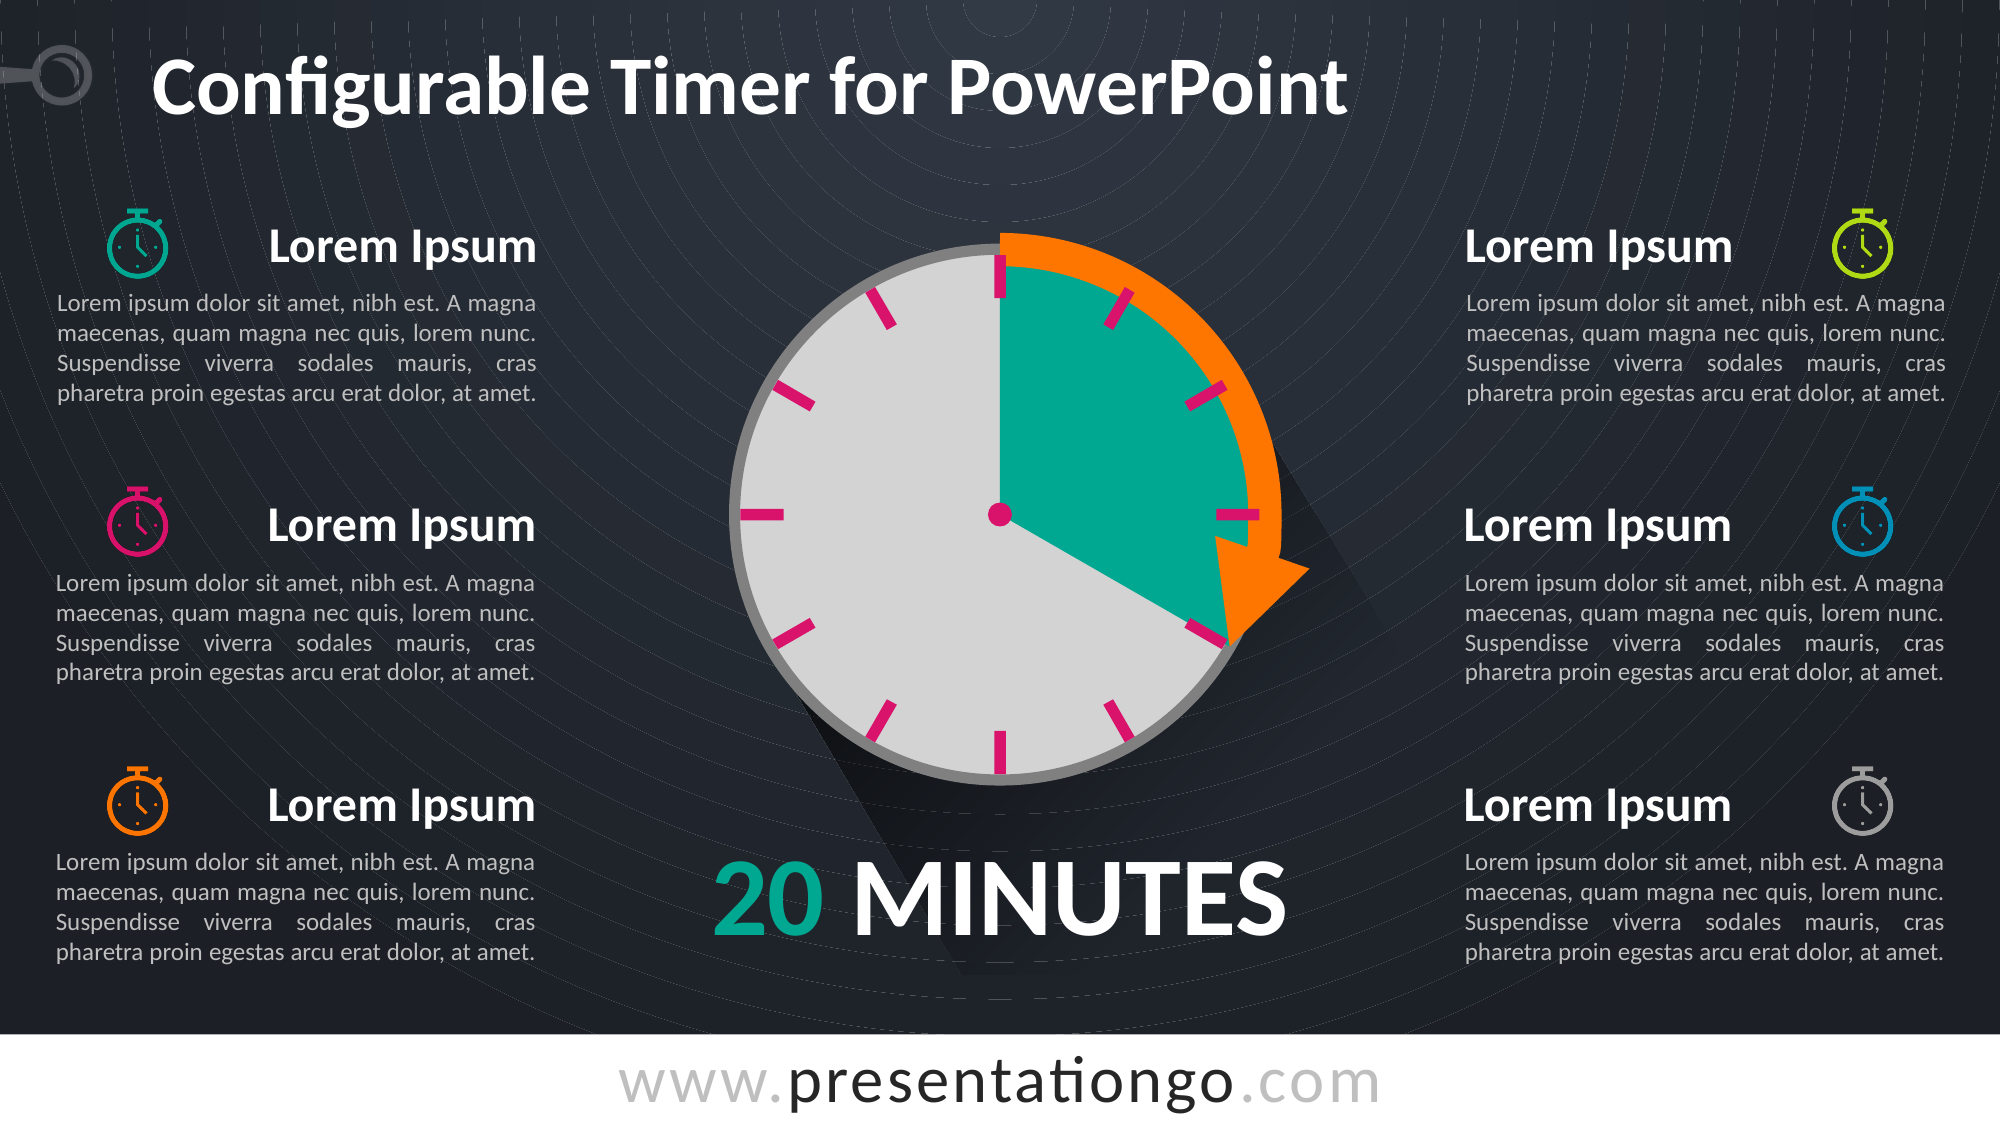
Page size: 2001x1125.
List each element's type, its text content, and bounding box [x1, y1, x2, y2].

text_box [772, 617, 816, 650]
text_box [994, 730, 1006, 775]
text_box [1464, 203, 1947, 416]
text_box [797, 403, 1467, 975]
picture [1819, 478, 1906, 565]
text_box [1103, 699, 1135, 743]
text_box [987, 502, 1012, 527]
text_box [1463, 483, 1946, 696]
text_box [740, 508, 784, 521]
text_box [1184, 379, 1228, 412]
text_box [994, 255, 1006, 299]
picture [1819, 200, 1906, 287]
text_box [729, 243, 1271, 786]
text_box [772, 379, 816, 412]
text_box [741, 255, 1221, 774]
picture [1819, 758, 1906, 844]
picture [94, 200, 181, 287]
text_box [1463, 763, 1946, 975]
picture [94, 478, 181, 565]
text_box [1103, 286, 1135, 331]
text_box 20 minutes [696, 815, 1304, 966]
title Configurable Timer for PowerPoint [137, 26, 1863, 148]
text_box [1184, 617, 1228, 650]
text_box [1216, 508, 1260, 521]
text_box [999, 249, 1266, 647]
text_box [55, 203, 538, 416]
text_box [54, 763, 537, 975]
text_box [865, 286, 897, 331]
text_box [54, 483, 537, 696]
picture [94, 758, 181, 844]
text_box [865, 699, 897, 743]
